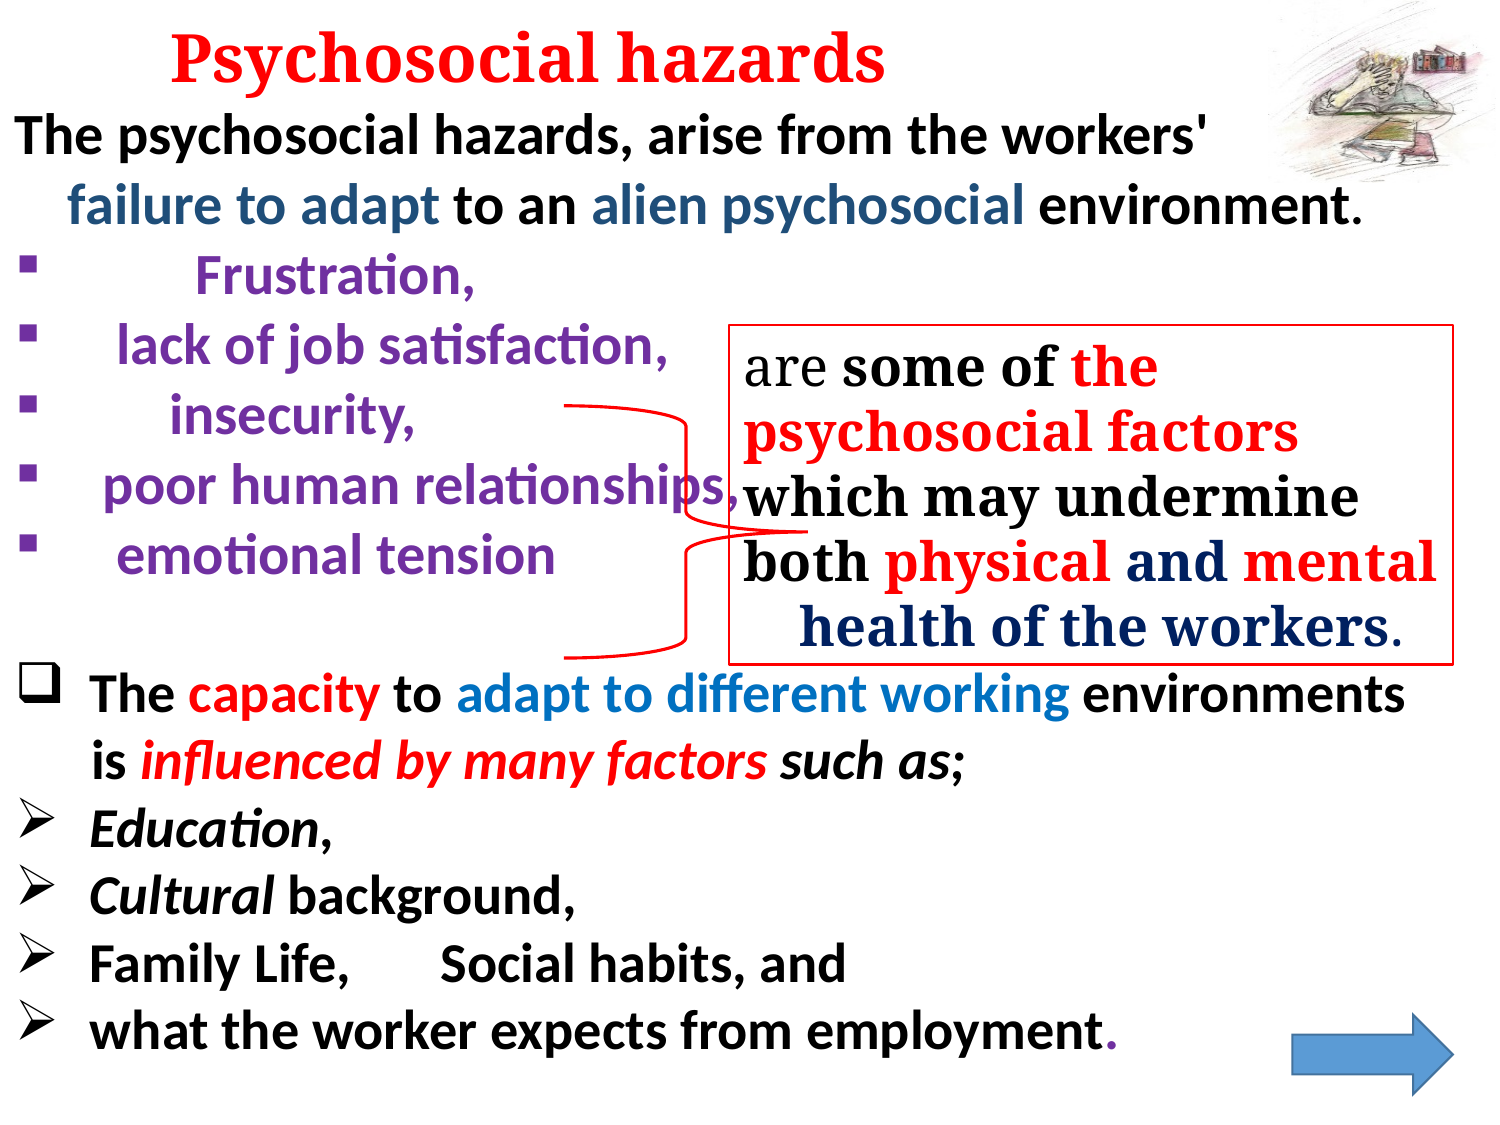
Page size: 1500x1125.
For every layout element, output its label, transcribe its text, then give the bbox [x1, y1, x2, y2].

text_box [1291, 1012, 1455, 1097]
text_box are some of the psychosocial factors which may undermine both physical and mental health of the workers. [728, 325, 1453, 665]
text_box [563, 405, 808, 659]
picture [1268, 0, 1496, 183]
text_box Psychosocial hazards The psychosocial hazards, arise from the workers' failure to adapt to an alien psychosocial environment. Frustration, lack of job satisfaction, insecurity, poor human relationships, emotional tension The capacity to adapt to different working environments is influenced by many factors such as; Education, Cultural background, Family Life, Social habits, and what the worker expects from employment. [0, 8, 1488, 1069]
